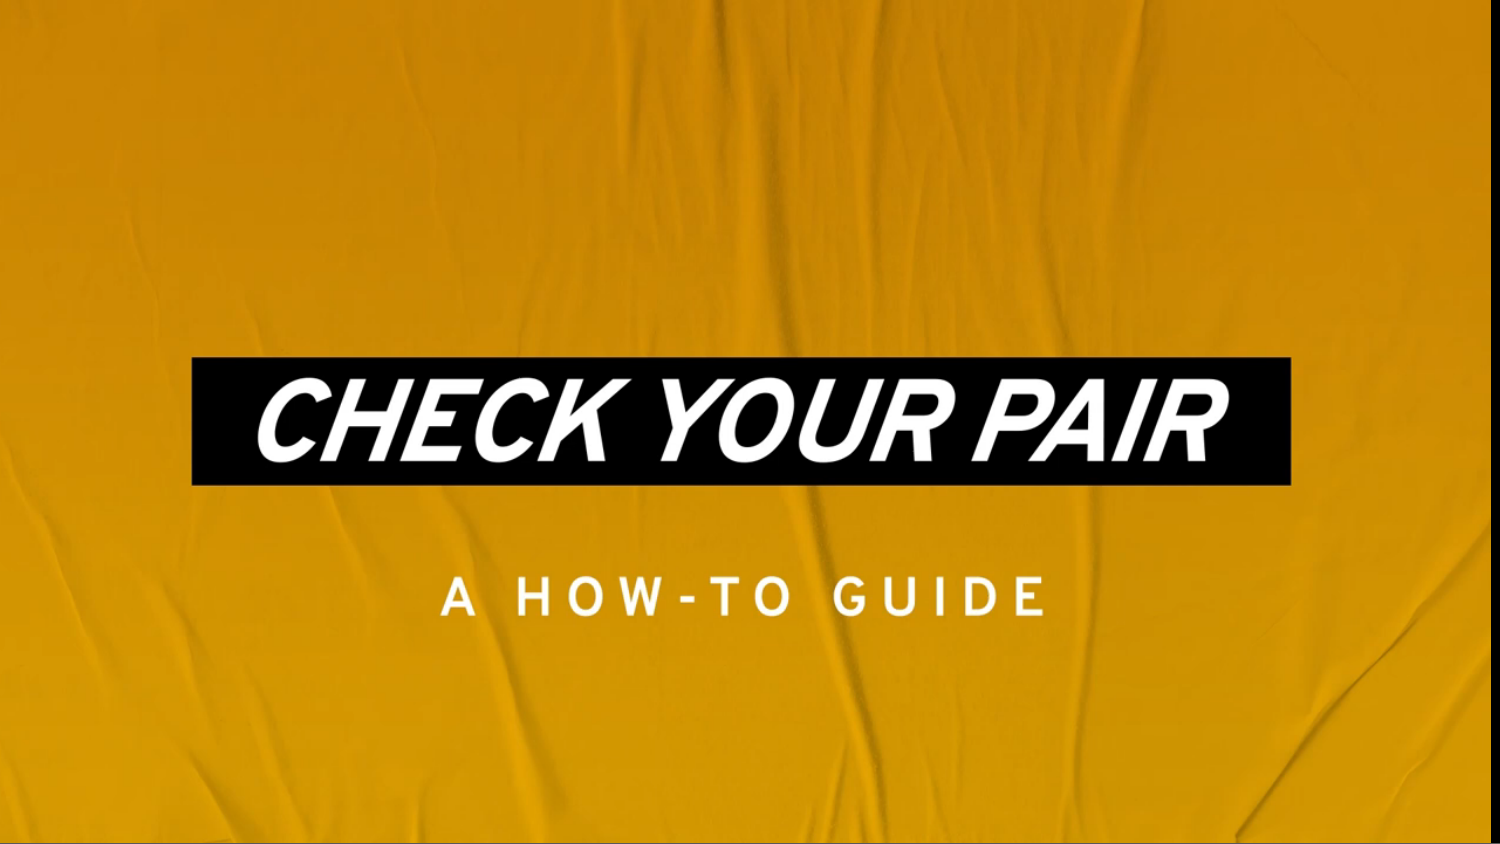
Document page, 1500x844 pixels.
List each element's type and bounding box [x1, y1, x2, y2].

text_box [0, 0, 1492, 844]
